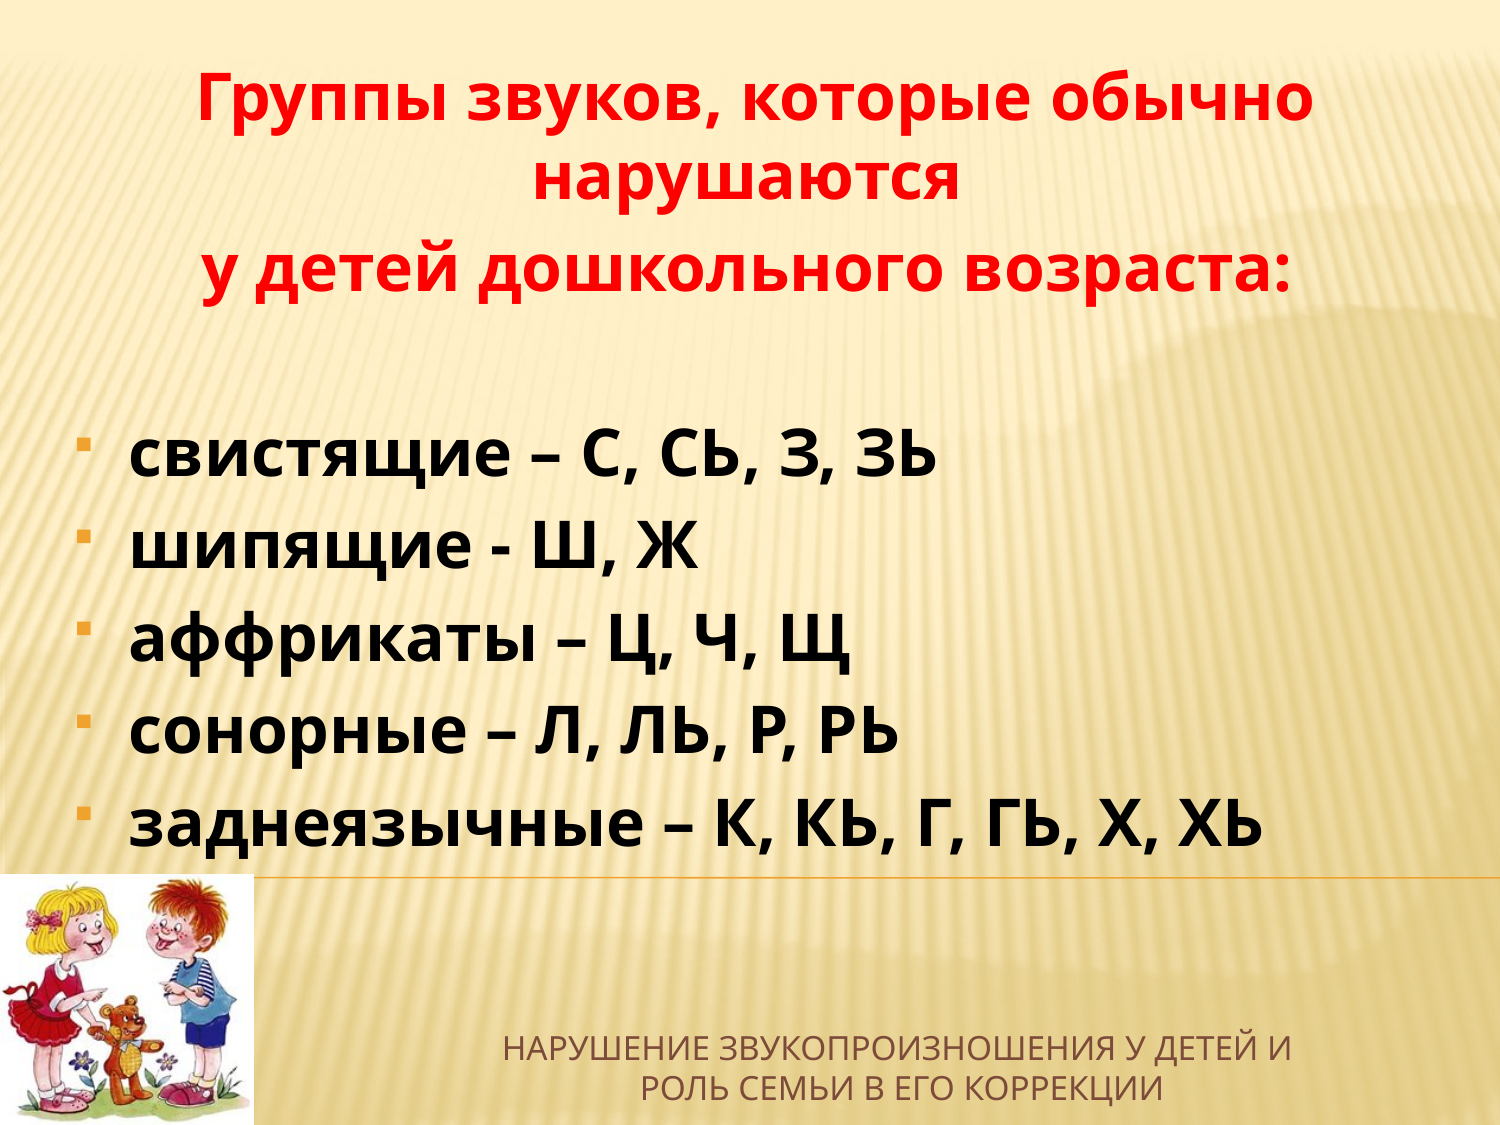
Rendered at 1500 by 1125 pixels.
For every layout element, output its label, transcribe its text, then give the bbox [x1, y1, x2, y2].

picture [0, 874, 255, 1125]
title Нарушение звукопроизношения у детей и роль семьи в его коррекции [304, 1019, 1500, 1125]
subtitle Группы звуков, которые обычно нарушаются у детей дошкольного возраста: свистящие – С, СЬ, З, ЗЬ шипящие - Ш, Ж аффрикаты – Ц, Ч, Щ сонорные – Л, ЛЬ, Р, РЬ заднеязычные – К, КЬ, Г, ГЬ, Х, ХЬ [58, 46, 1454, 868]
